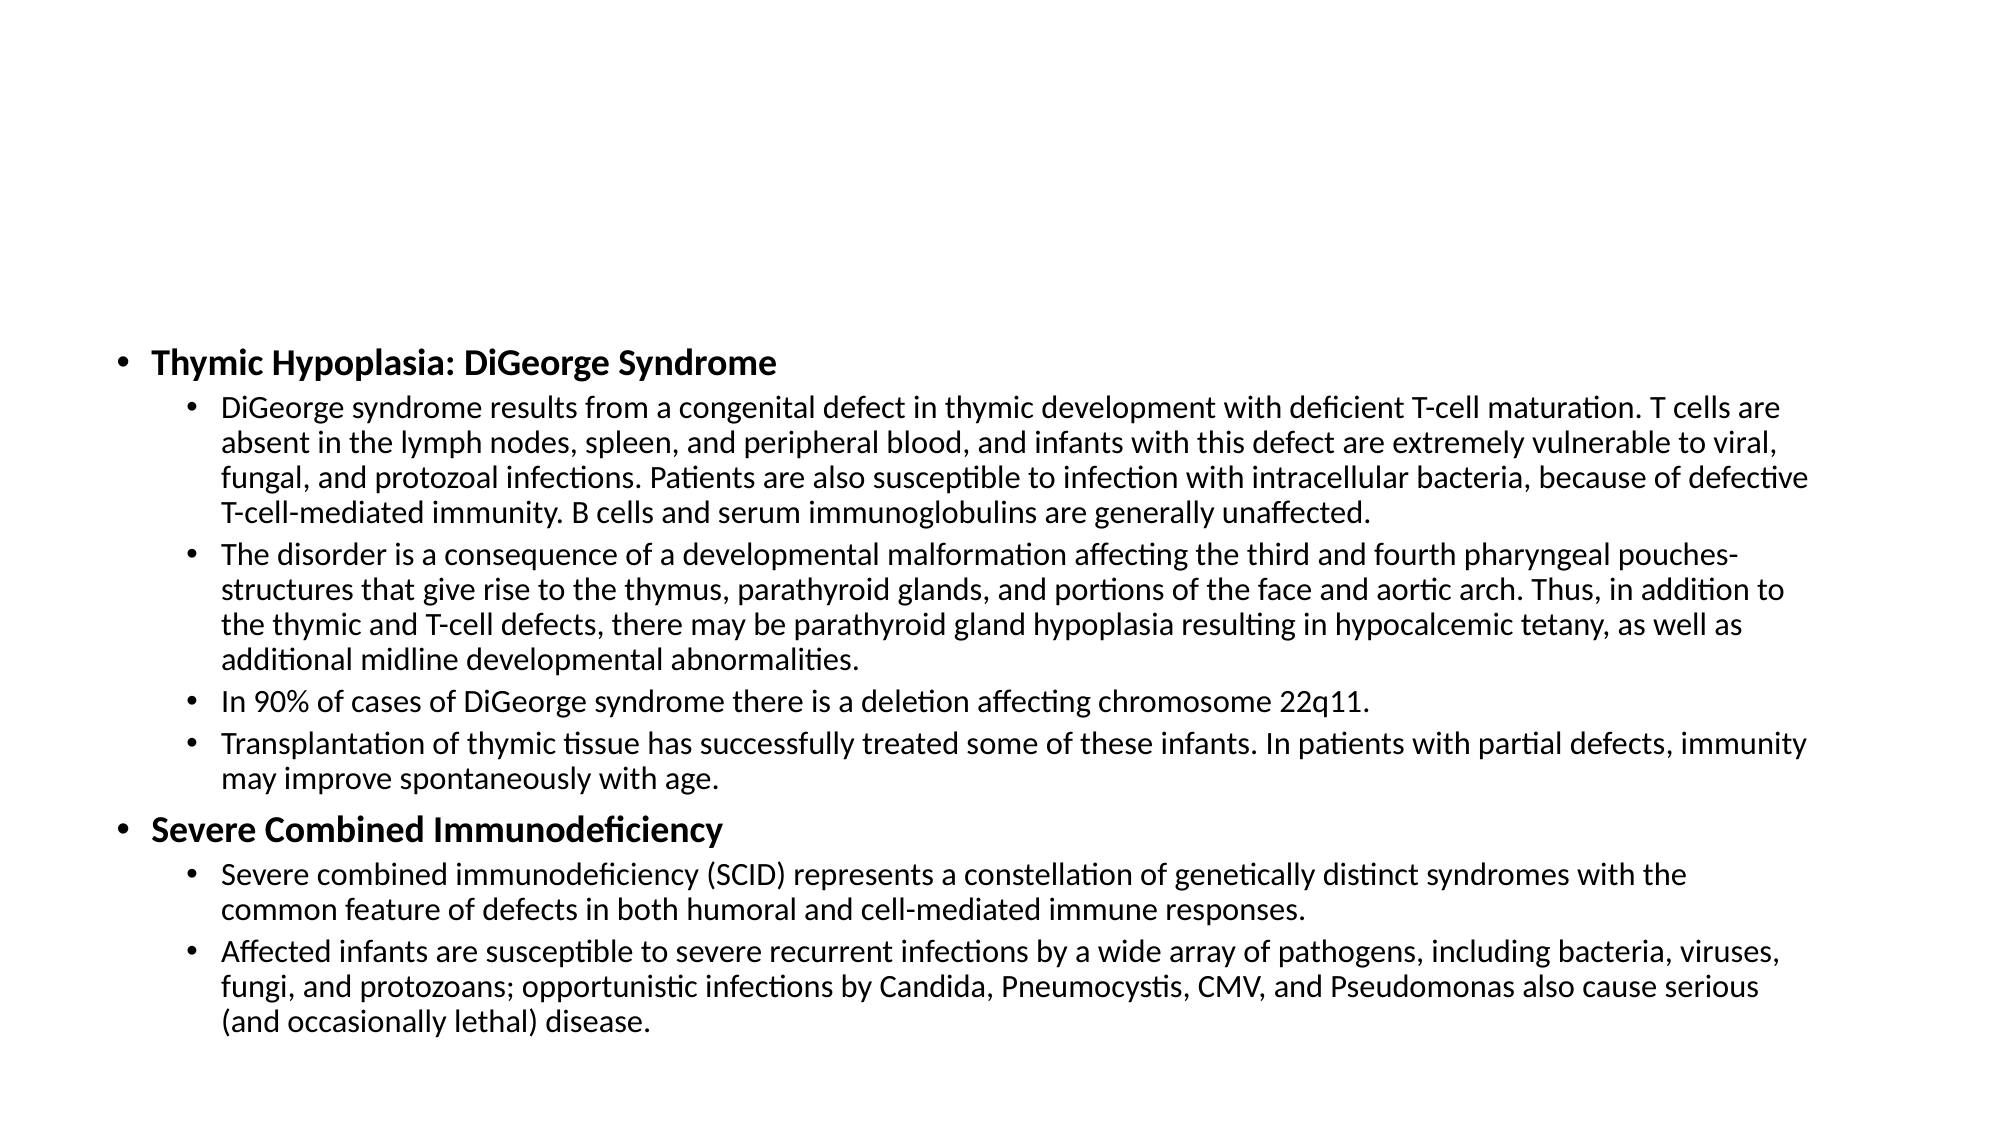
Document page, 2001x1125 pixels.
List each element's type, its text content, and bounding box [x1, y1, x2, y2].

list Thymic Hypoplasia: DiGeorge Syndrome DiGeorge syndrome results from a congenital defect in thymic development with deficient T-cell maturation. T cells are absent in the lymph nodes, spleen, and peripheral blood, and infants with this defect are extremely vulnerable to viral, fungal, and protozoal infections. Patients are also susceptible to infection with intracellular bacteria, because of defective T-cell-mediated immunity. B cells and serum immunoglobulins are generally unaffected. The disorder is a consequence of a developmental malformation affecting the third and fourth pharyngeal pouches-structures that give rise to the thymus, parathyroid glands, and portions of the face and aortic arch. Thus, in addition to the thymic and T-cell defects, there may be parathyroid gland hypoplasia resulting in hypocalcemic tetany, as well as additional midline developmental abnormalities. In 90% of cases of DiGeorge syndrome there is a deletion affecting chromosome 22q11. Transplantation of thymic tissue has successfully treated some of these infants. In patients with partial defects, immunity may improve spontaneously with age. Severe Combined Immunodeficiency Severe combined immunodeficiency (SCID) represents a constellation of genetically distinct syndromes with the common feature of defects in both humoral and cell-mediated immune responses. Affected infants are susceptible to severe recurrent infections by a wide array of pathogens, including bacteria, viruses, fungi, and protozoans; opportunistic infections by Candida, Pneumocystis, CMV, and Pseudomonas also cause serious (and occasionally lethal) disease. [101, 335, 1827, 1050]
